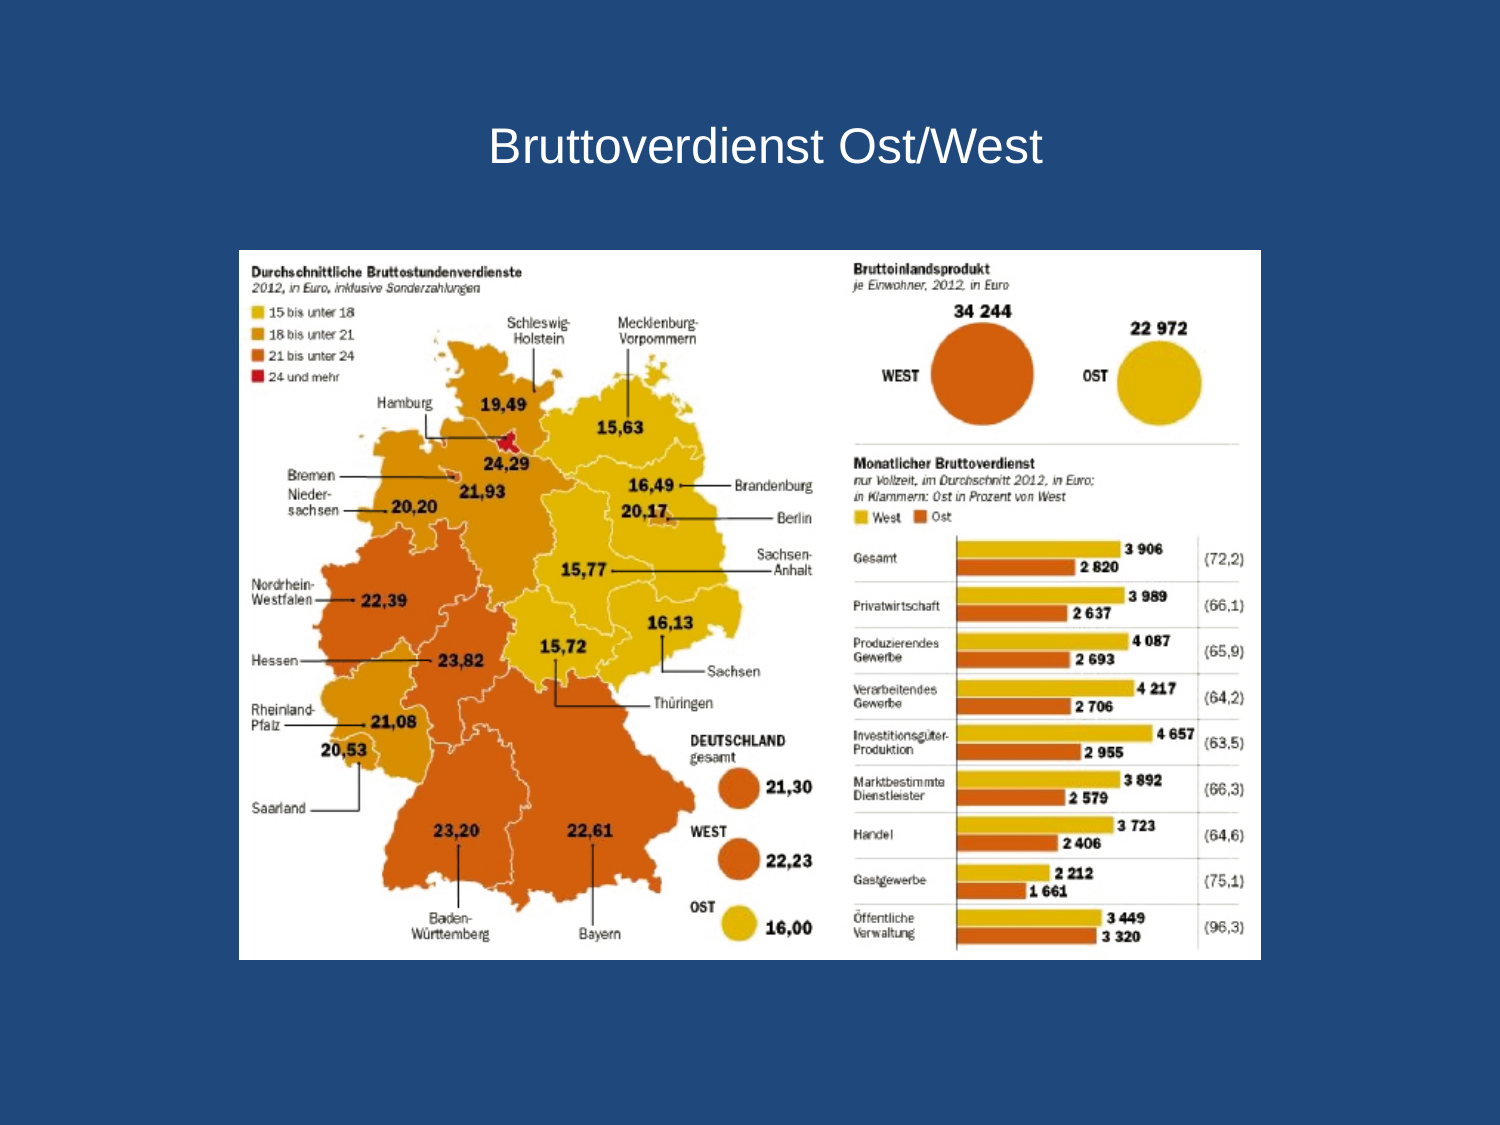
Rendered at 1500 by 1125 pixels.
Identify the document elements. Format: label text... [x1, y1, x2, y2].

title Bruttoverdienst Ost/West [129, 73, 1405, 978]
picture [239, 250, 1261, 960]
